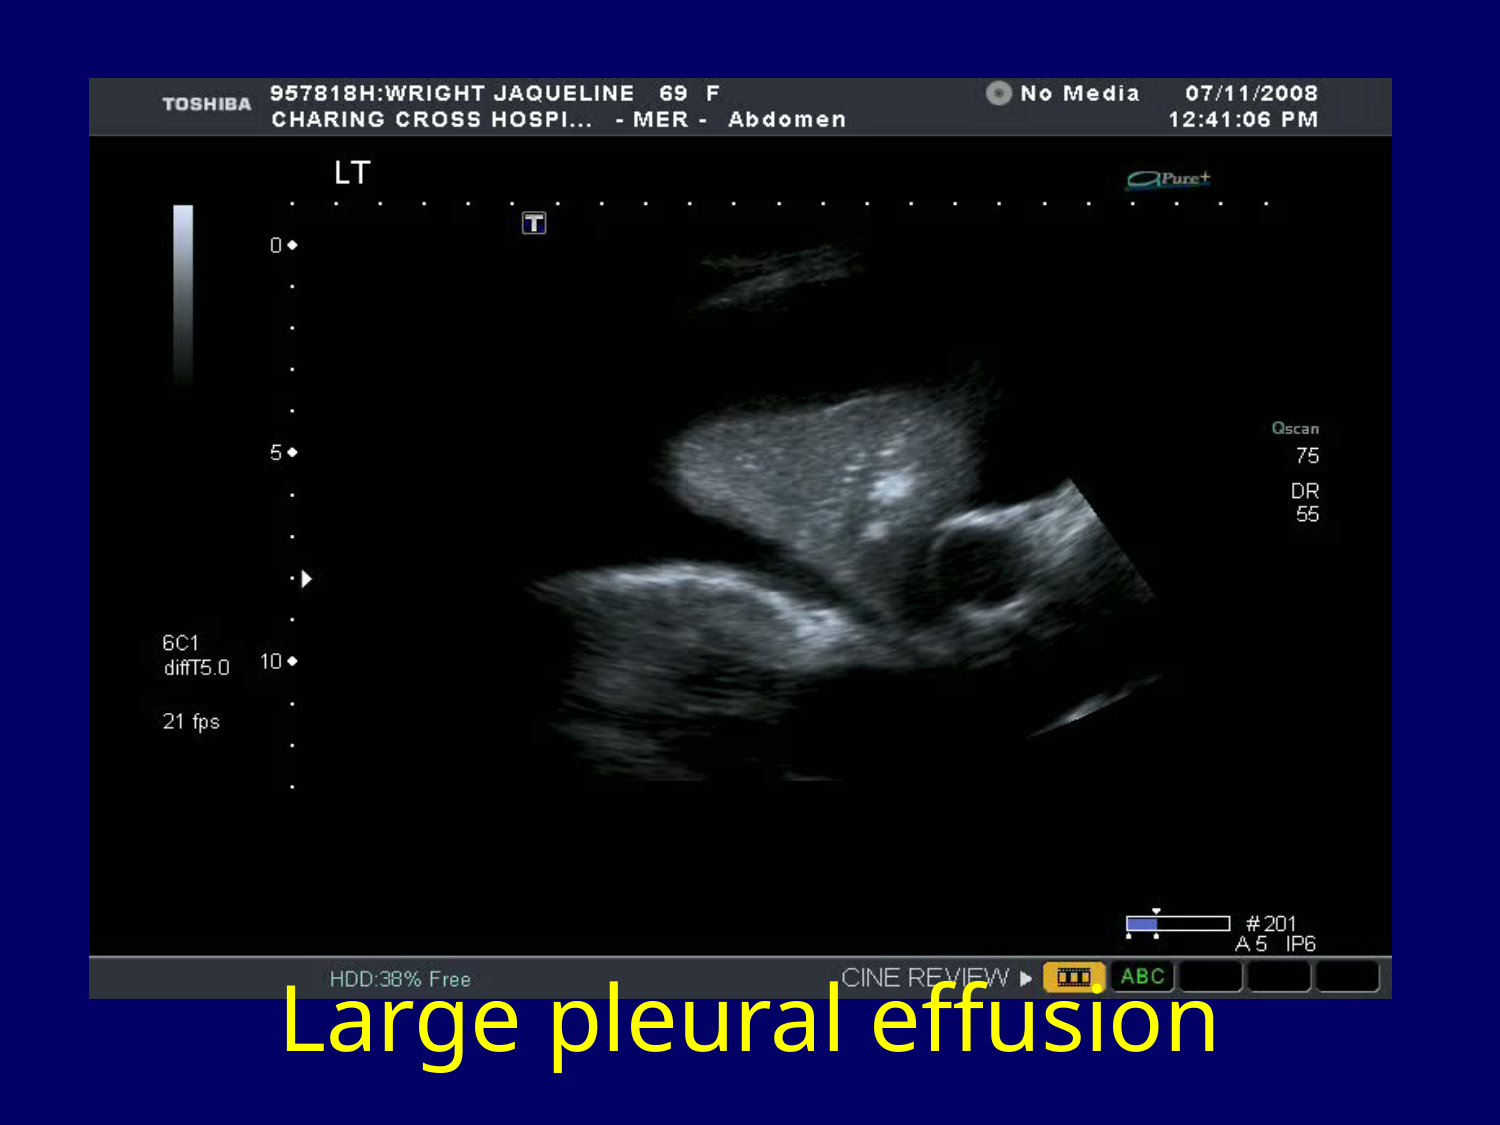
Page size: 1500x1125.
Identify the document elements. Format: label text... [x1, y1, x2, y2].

text_box Large pleural effusion [123, 1008, 1376, 1077]
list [88, 77, 1393, 1000]
